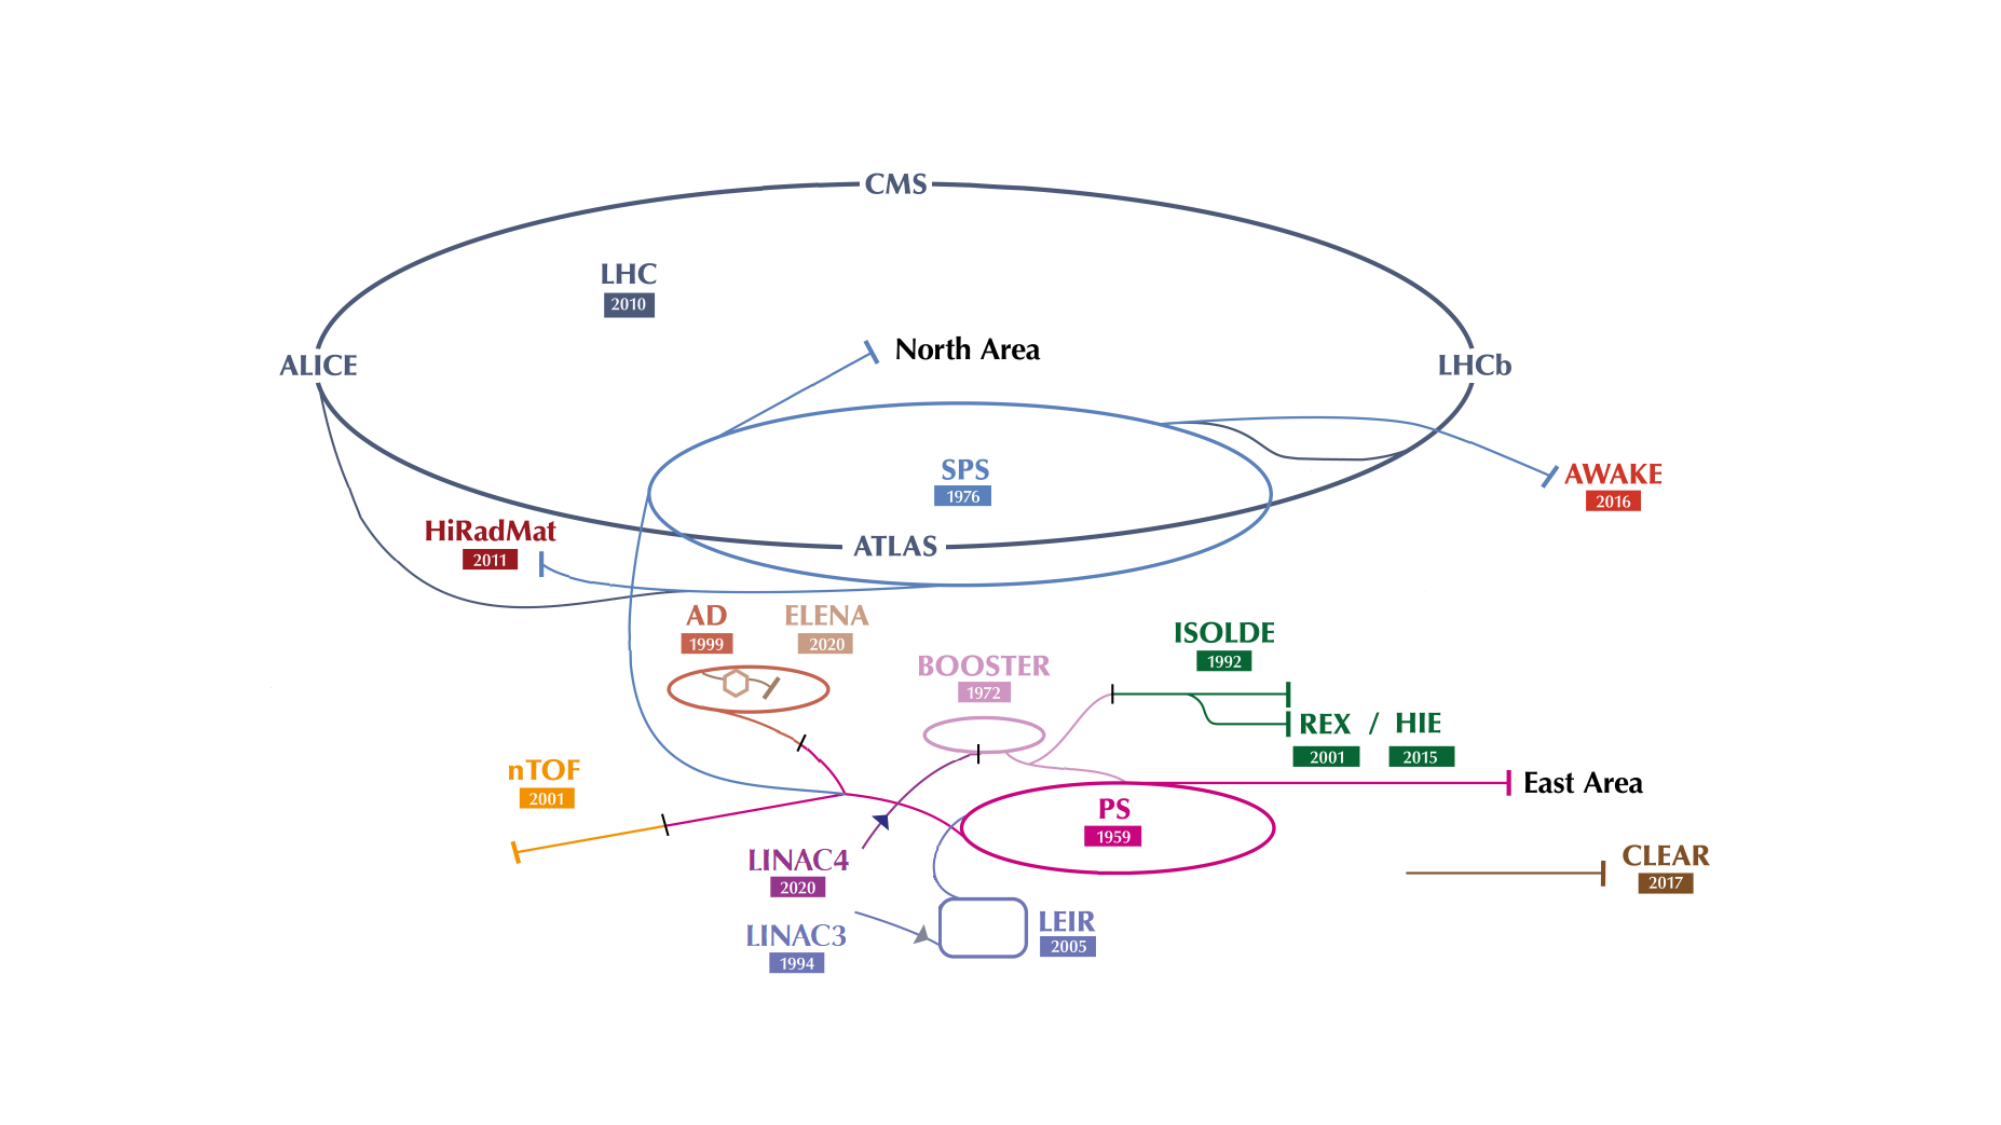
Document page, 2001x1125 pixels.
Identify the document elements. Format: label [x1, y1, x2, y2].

picture [222, 136, 1778, 988]
